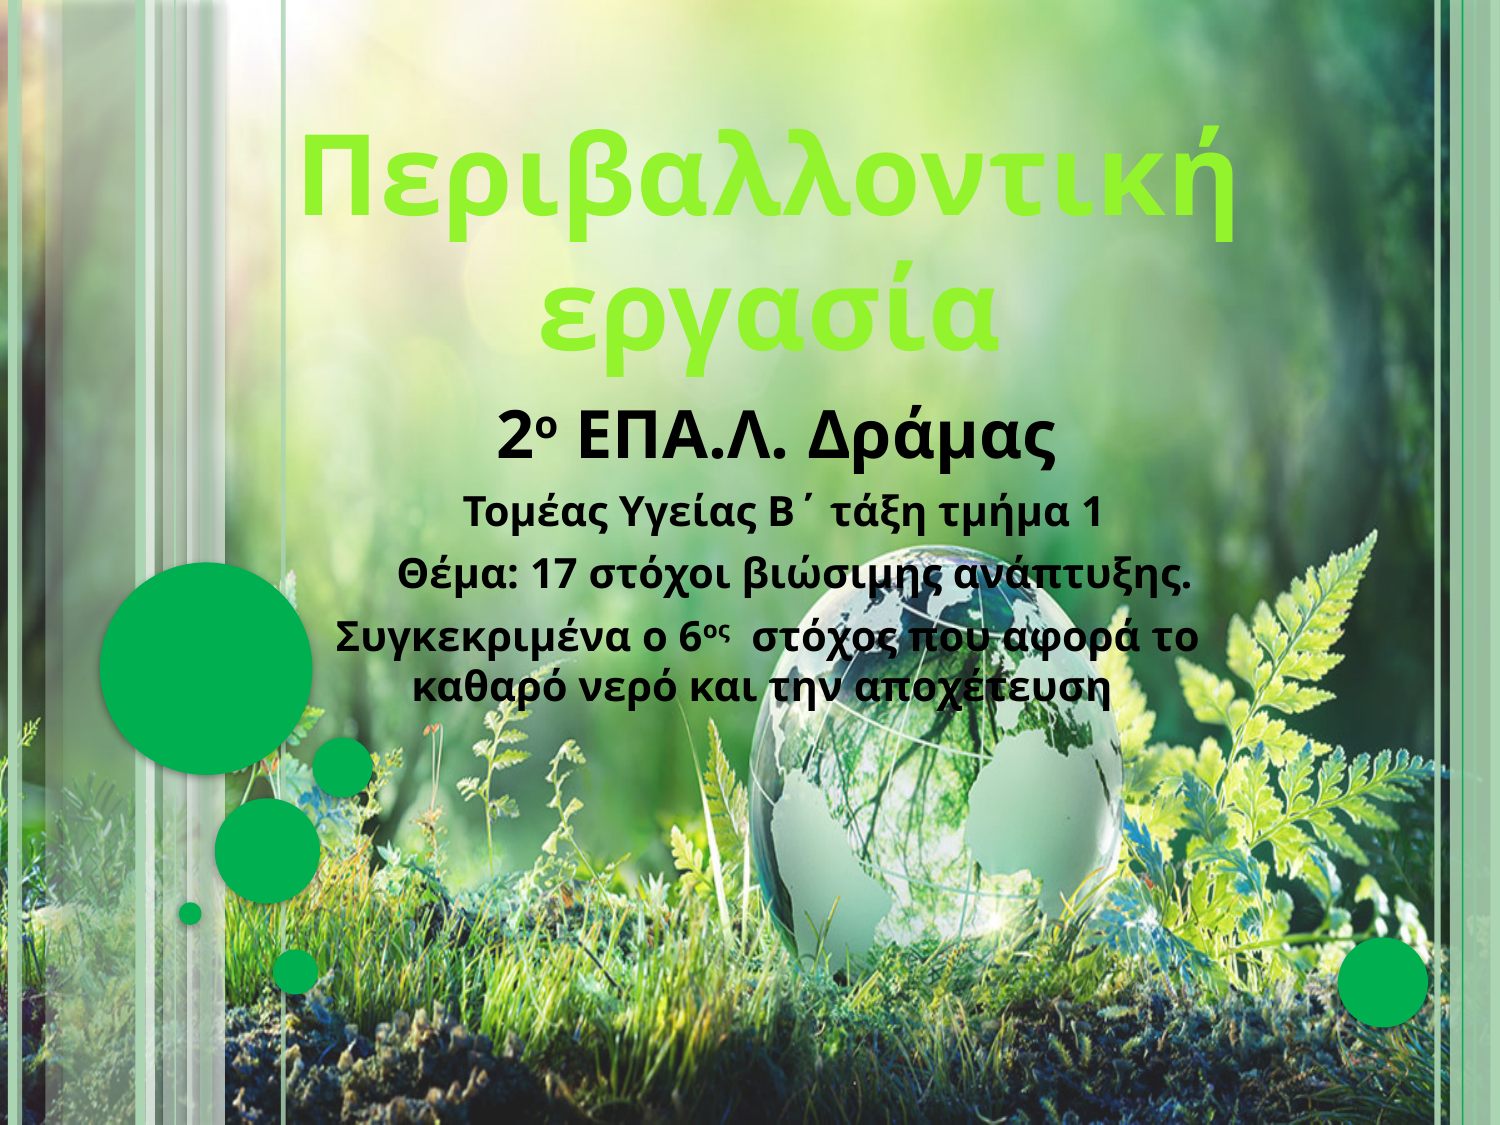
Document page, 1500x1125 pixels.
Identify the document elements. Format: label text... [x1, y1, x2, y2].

text_box Περιβαλλοντική εργασία [76, 95, 1463, 381]
subtitle 2ο ΕΠΑ.Λ. Δράμας Τομέας Υγείας Β΄ τάξη τμήμα 1 Θέμα: 17 στόχοι βιώσιμης ανάπτυξης. Συγκεκριμένα ο 6ος στόχος που αφορά το καθαρό νερό και την αποχέτευση [253, 384, 1282, 858]
